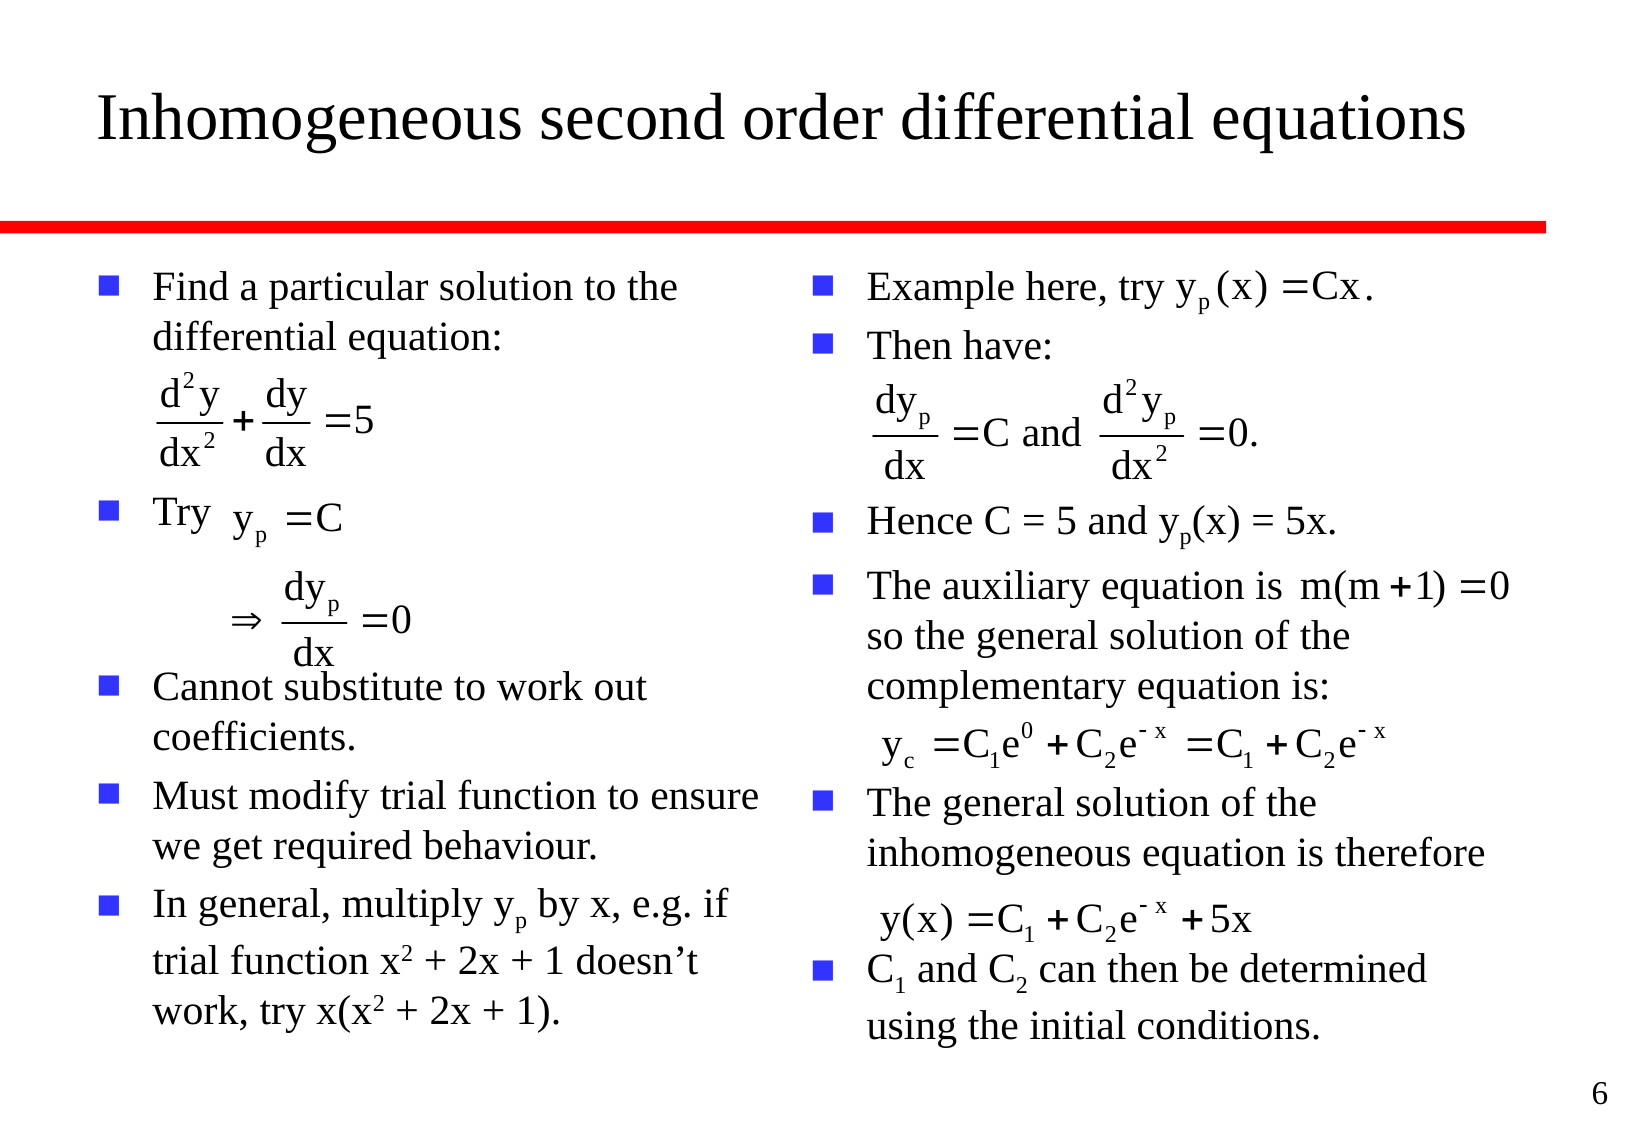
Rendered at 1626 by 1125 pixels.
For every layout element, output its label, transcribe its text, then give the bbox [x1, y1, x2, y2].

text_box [1296, 564, 1514, 615]
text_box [152, 364, 379, 474]
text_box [876, 715, 1392, 775]
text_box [1170, 261, 1365, 321]
list Example here, try . Then have: Hence C = 5 and yp(x) = 5x. The auxiliary equation is so the general solution of the complementary equation is: The general solution of the inhomogeneous equation is therefore C1 and C2 can then be determined using the initial conditions. [795, 251, 1515, 1095]
title Inhomogeneous second order differential equations [80, 18, 1544, 207]
list Find a particular solution to the differential equation: Try Cannot substitute to work out coefficients. Must modify trial function to ensure we get required behaviour. In general, multiply yp by x, e.g. if trial function x2 + 2x + 1 doesn’t work, try x(x2 + 2x + 1). [80, 251, 795, 1095]
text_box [227, 493, 416, 674]
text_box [874, 890, 1259, 949]
text_box 6 [1243, 1063, 1624, 1124]
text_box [868, 371, 1261, 487]
